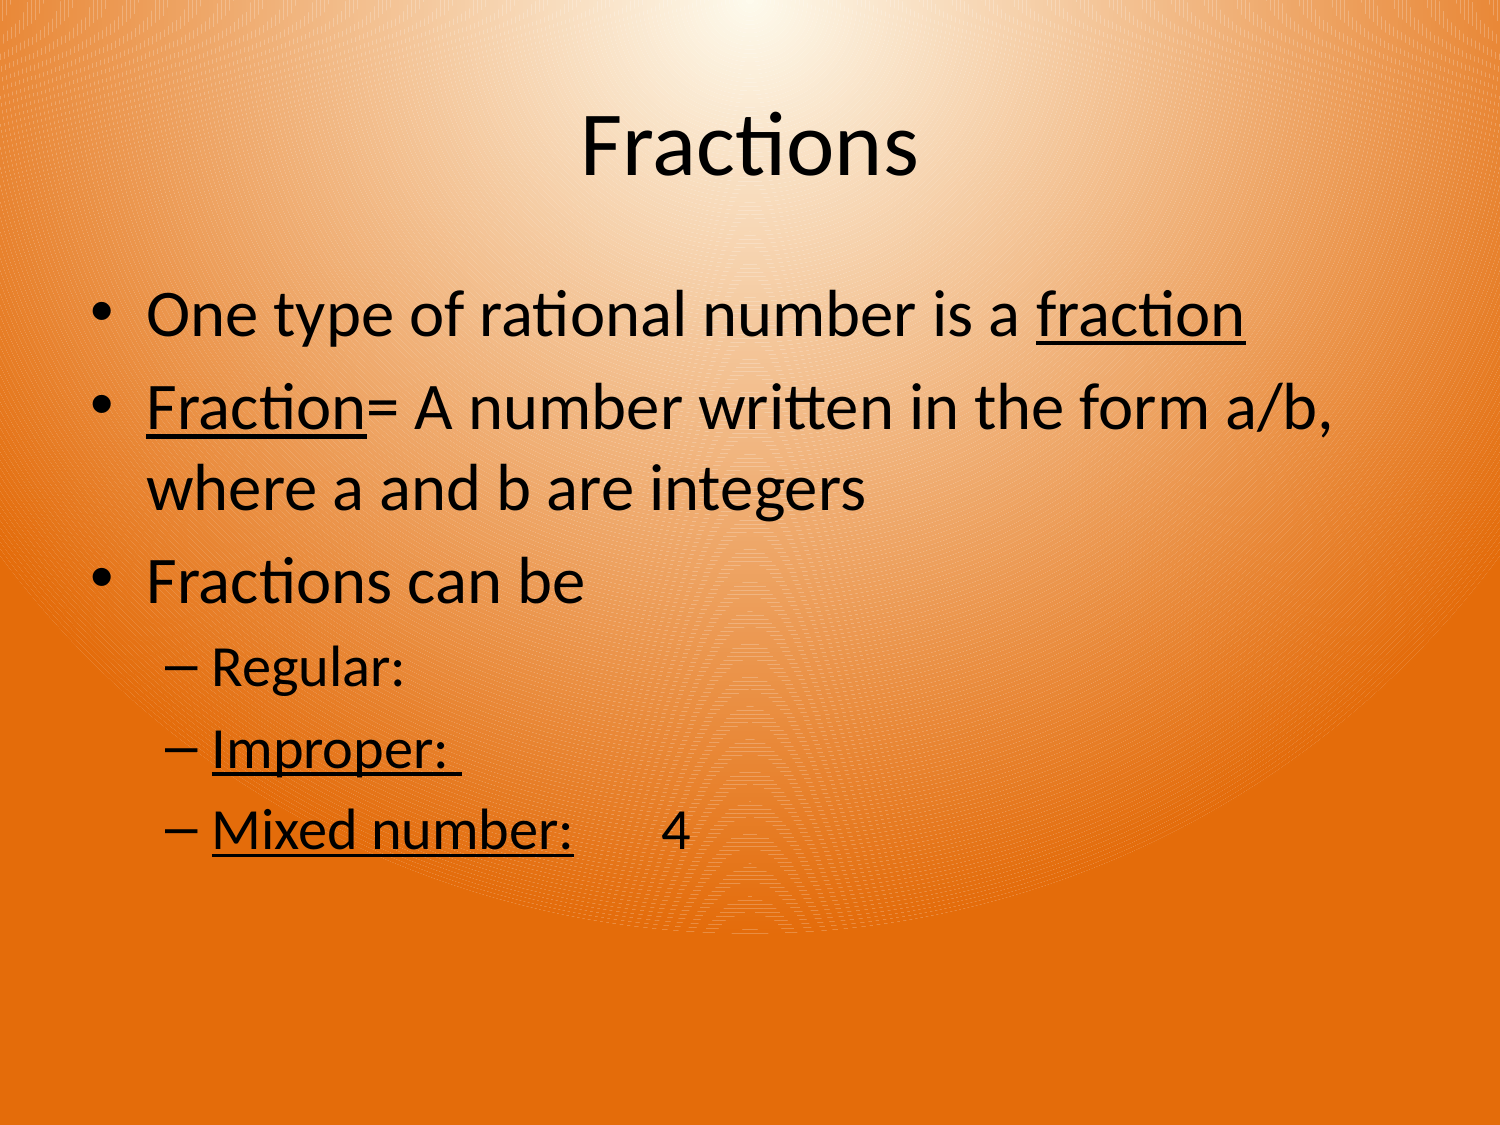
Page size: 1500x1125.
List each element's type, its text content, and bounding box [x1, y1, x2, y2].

title Fractions [75, 45, 1425, 233]
